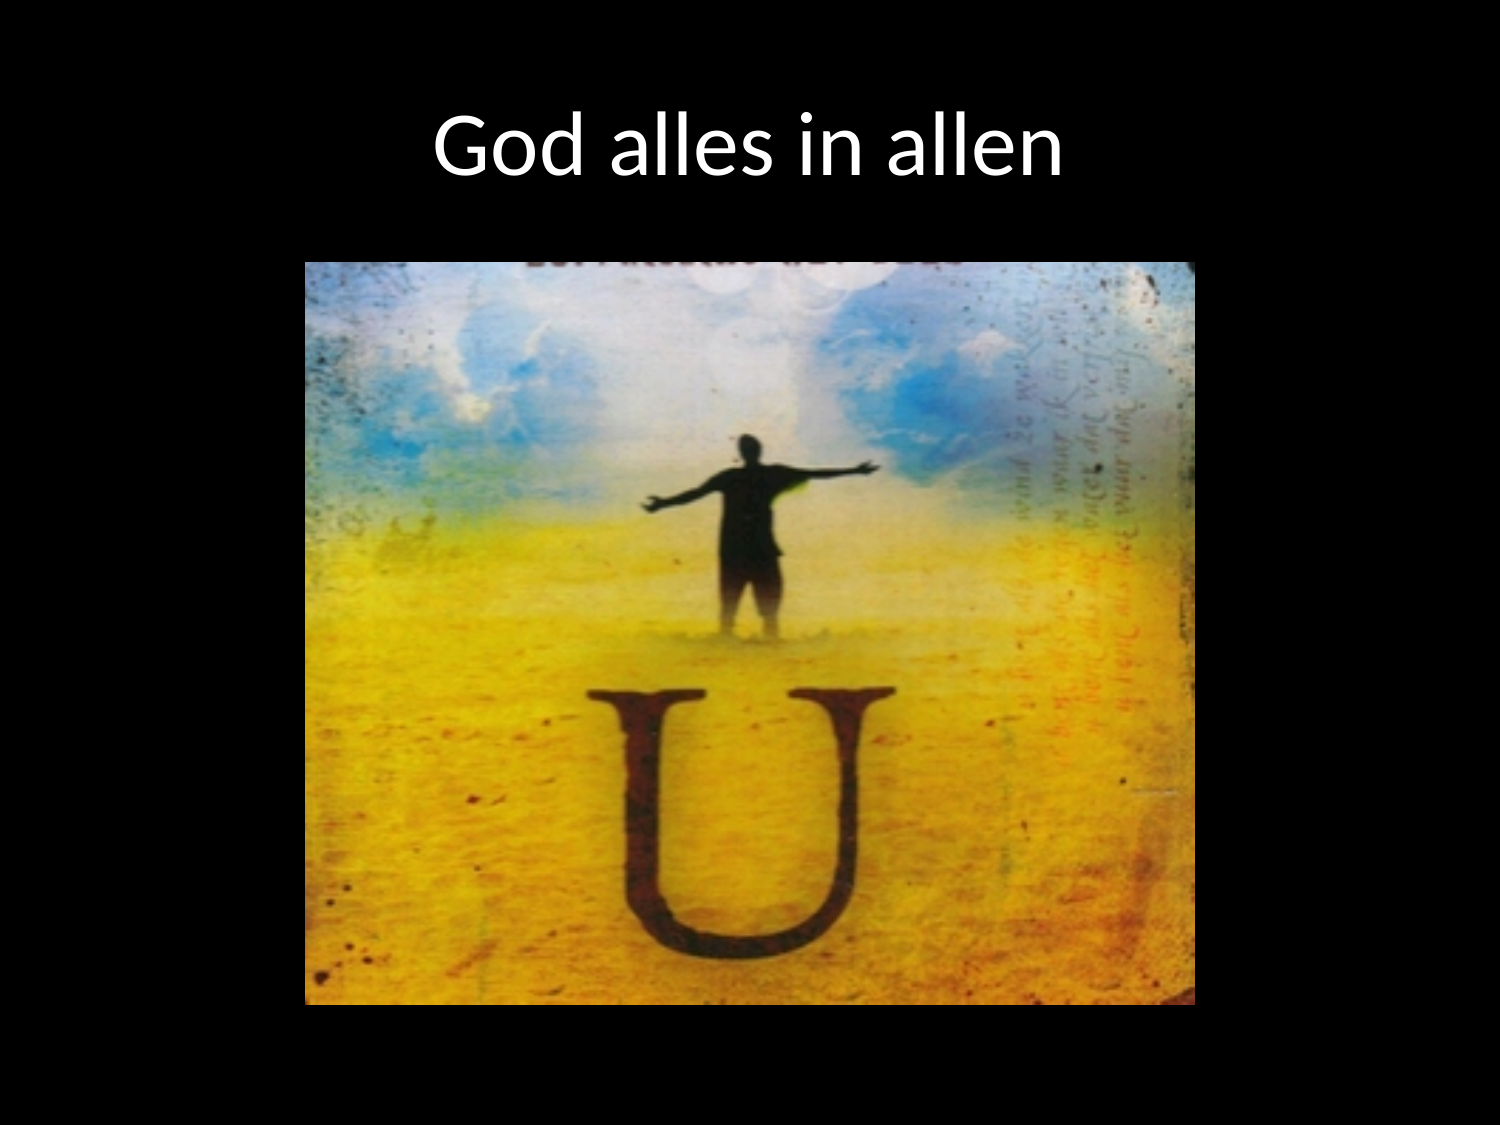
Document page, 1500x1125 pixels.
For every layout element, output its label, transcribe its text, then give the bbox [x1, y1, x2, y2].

title God alles in allen [75, 45, 1425, 233]
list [74, 262, 1426, 1006]
